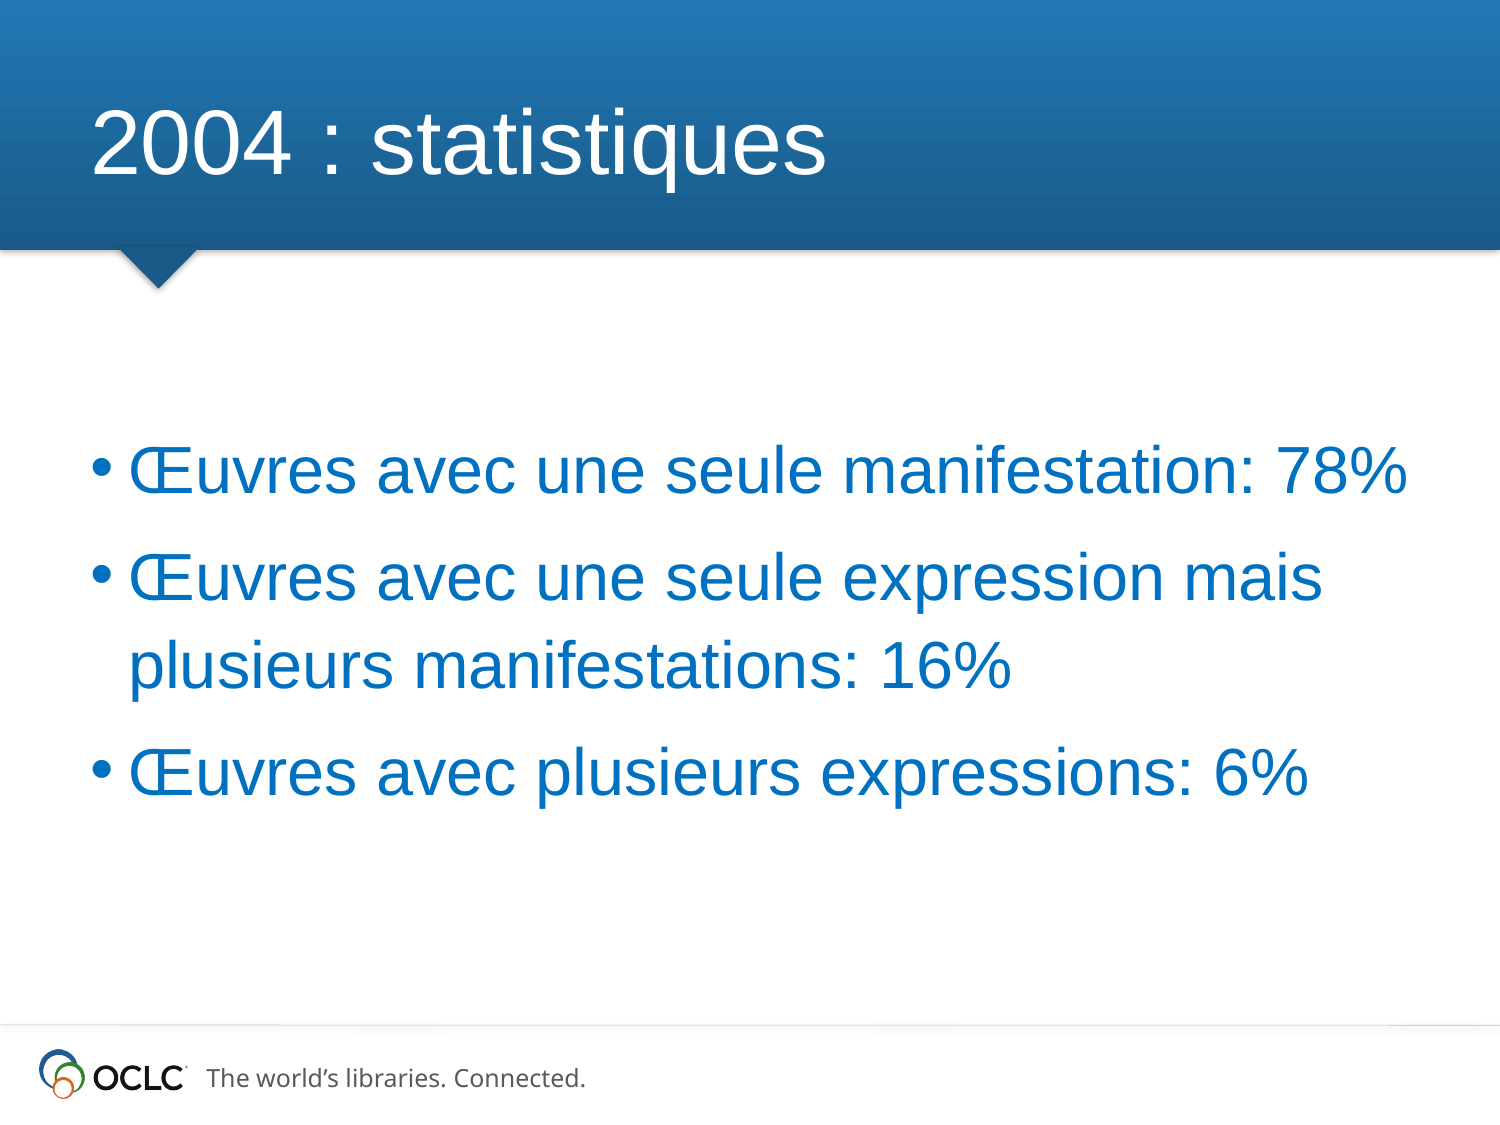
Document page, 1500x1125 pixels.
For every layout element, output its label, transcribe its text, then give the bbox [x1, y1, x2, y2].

picture [39, 1049, 188, 1099]
title 2004 : statistiques [74, 62, 1426, 213]
list Œuvres avec une seule manifestation: 78% Œuvres avec une seule expression mais plusieurs manifestations: 16% Œuvres avec plusieurs expressions: 6% [74, 312, 1426, 1006]
